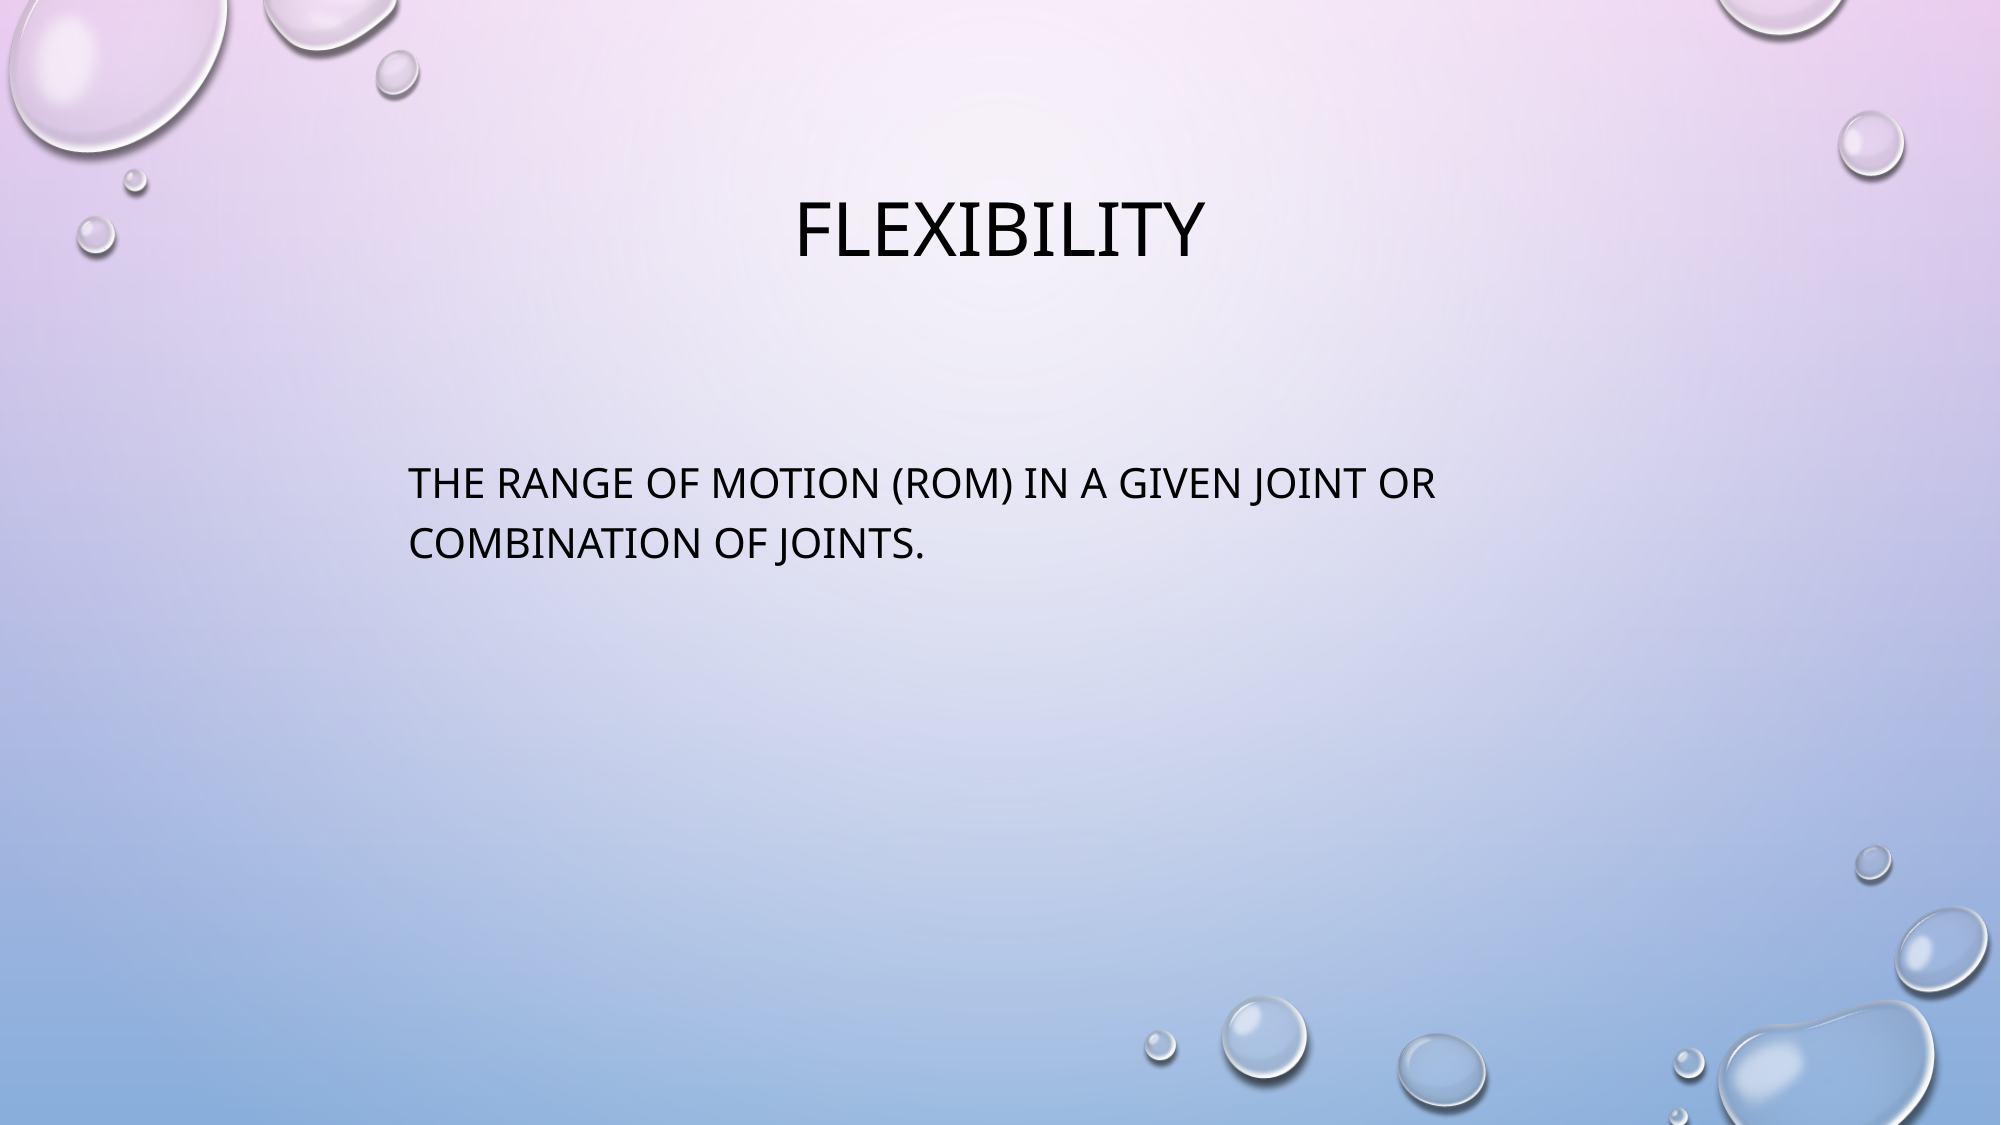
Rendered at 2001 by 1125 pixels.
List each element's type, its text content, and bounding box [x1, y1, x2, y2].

picture [0, 0, 2000, 1125]
list The range of motion (ROM) in a given joint or combination of joints. [393, 438, 1609, 1005]
title Flexibility [149, 101, 1851, 364]
